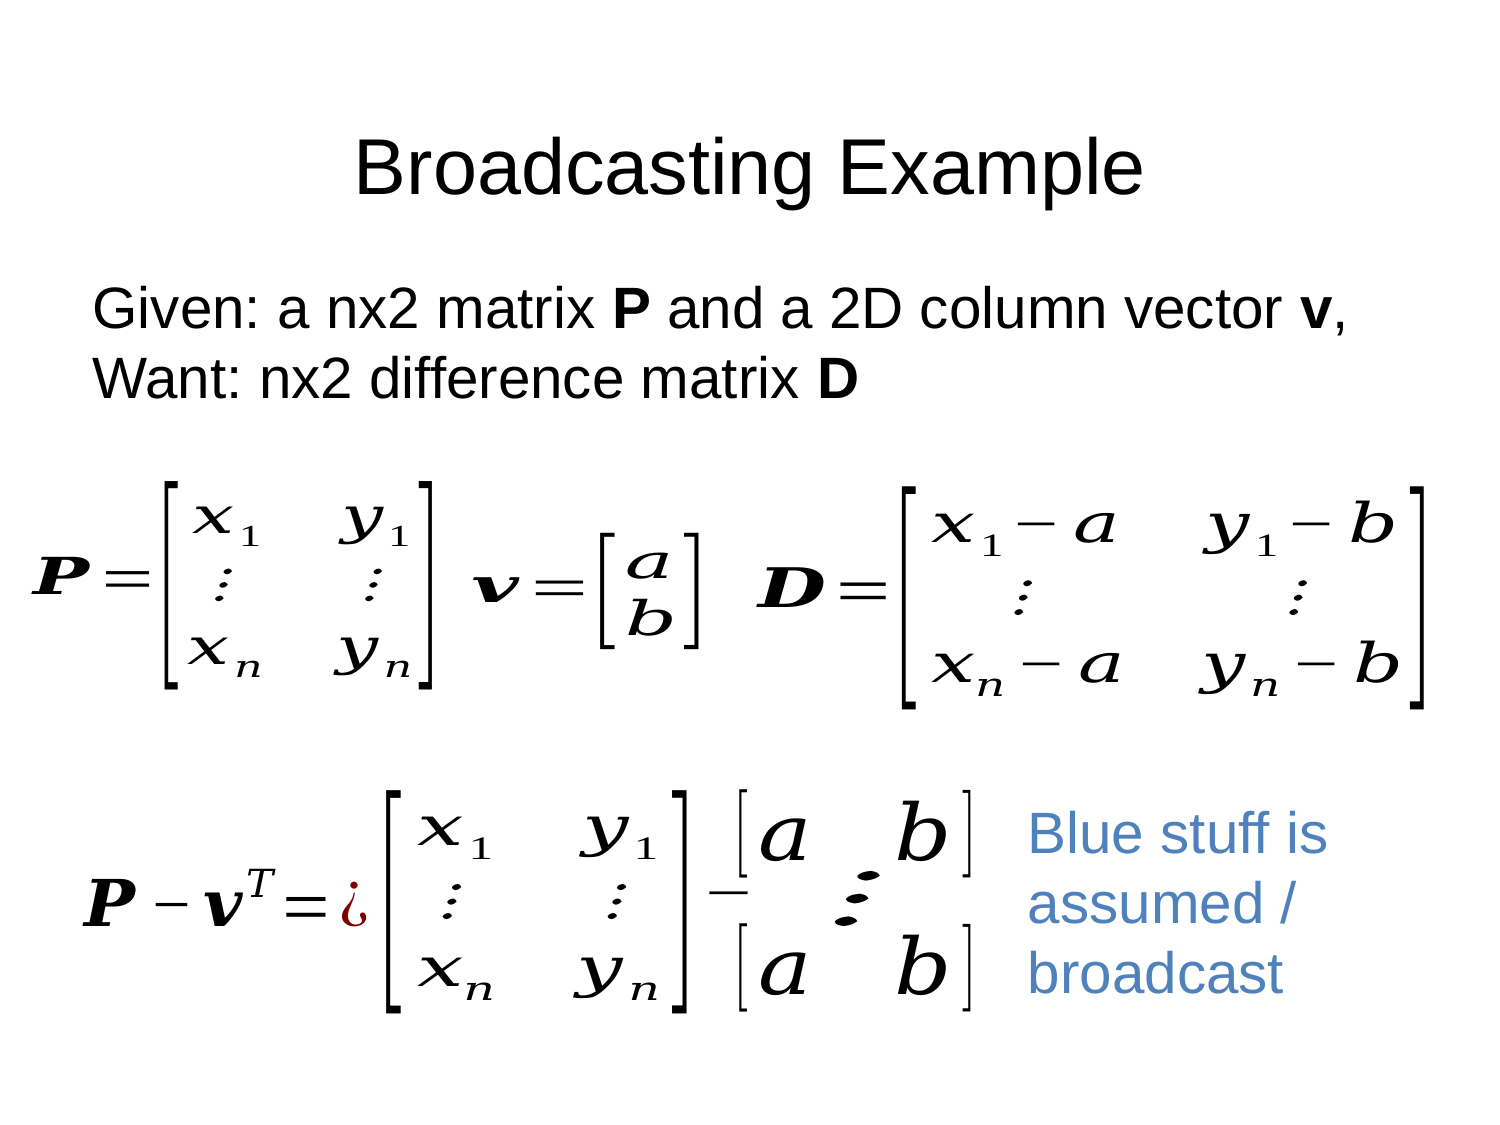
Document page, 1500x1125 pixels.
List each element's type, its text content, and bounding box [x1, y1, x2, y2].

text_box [736, 787, 1458, 1017]
text_box Given: a nx2 matrix P and a 2D column vector v, Want: nx2 difference matrix D [78, 263, 1422, 433]
title Broadcasting Example [103, 59, 1397, 263]
